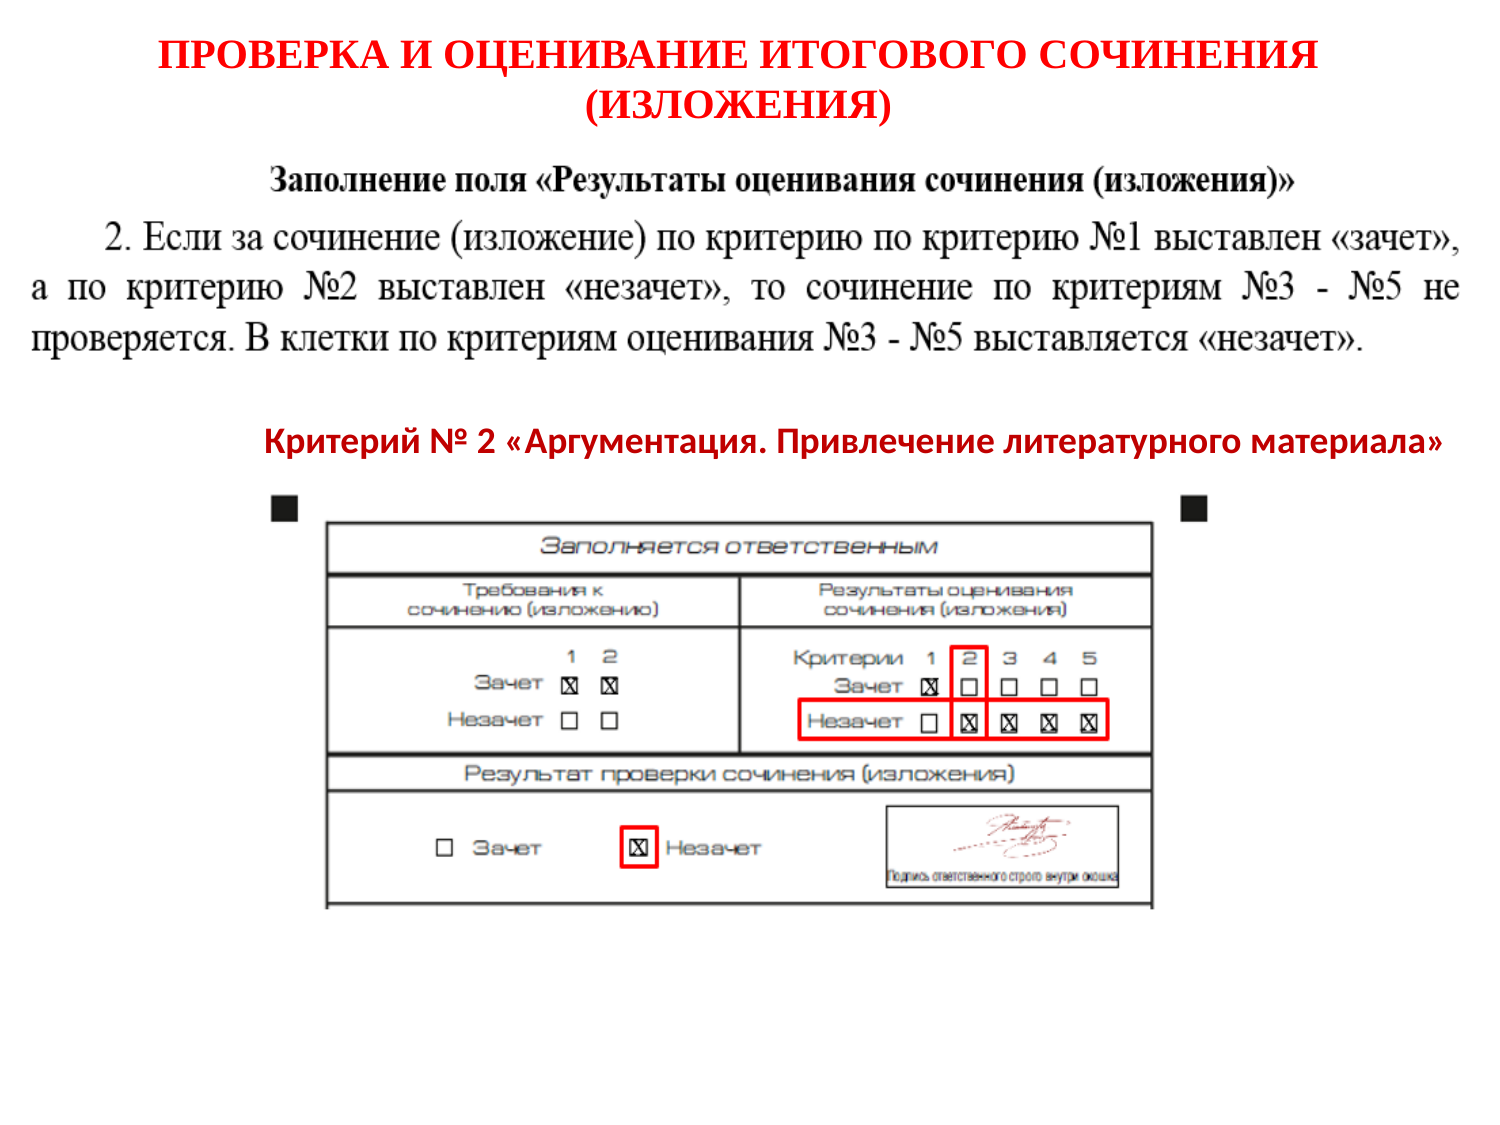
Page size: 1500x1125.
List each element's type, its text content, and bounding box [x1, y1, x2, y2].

text_box ПРОВЕРКА И ОЦЕНИВАНИЕ ИТОГОВОГО СОЧИНЕНИЯ (ИЗЛОЖЕНИЯ) [0, 19, 1477, 134]
picture [1, 77, 1500, 1061]
